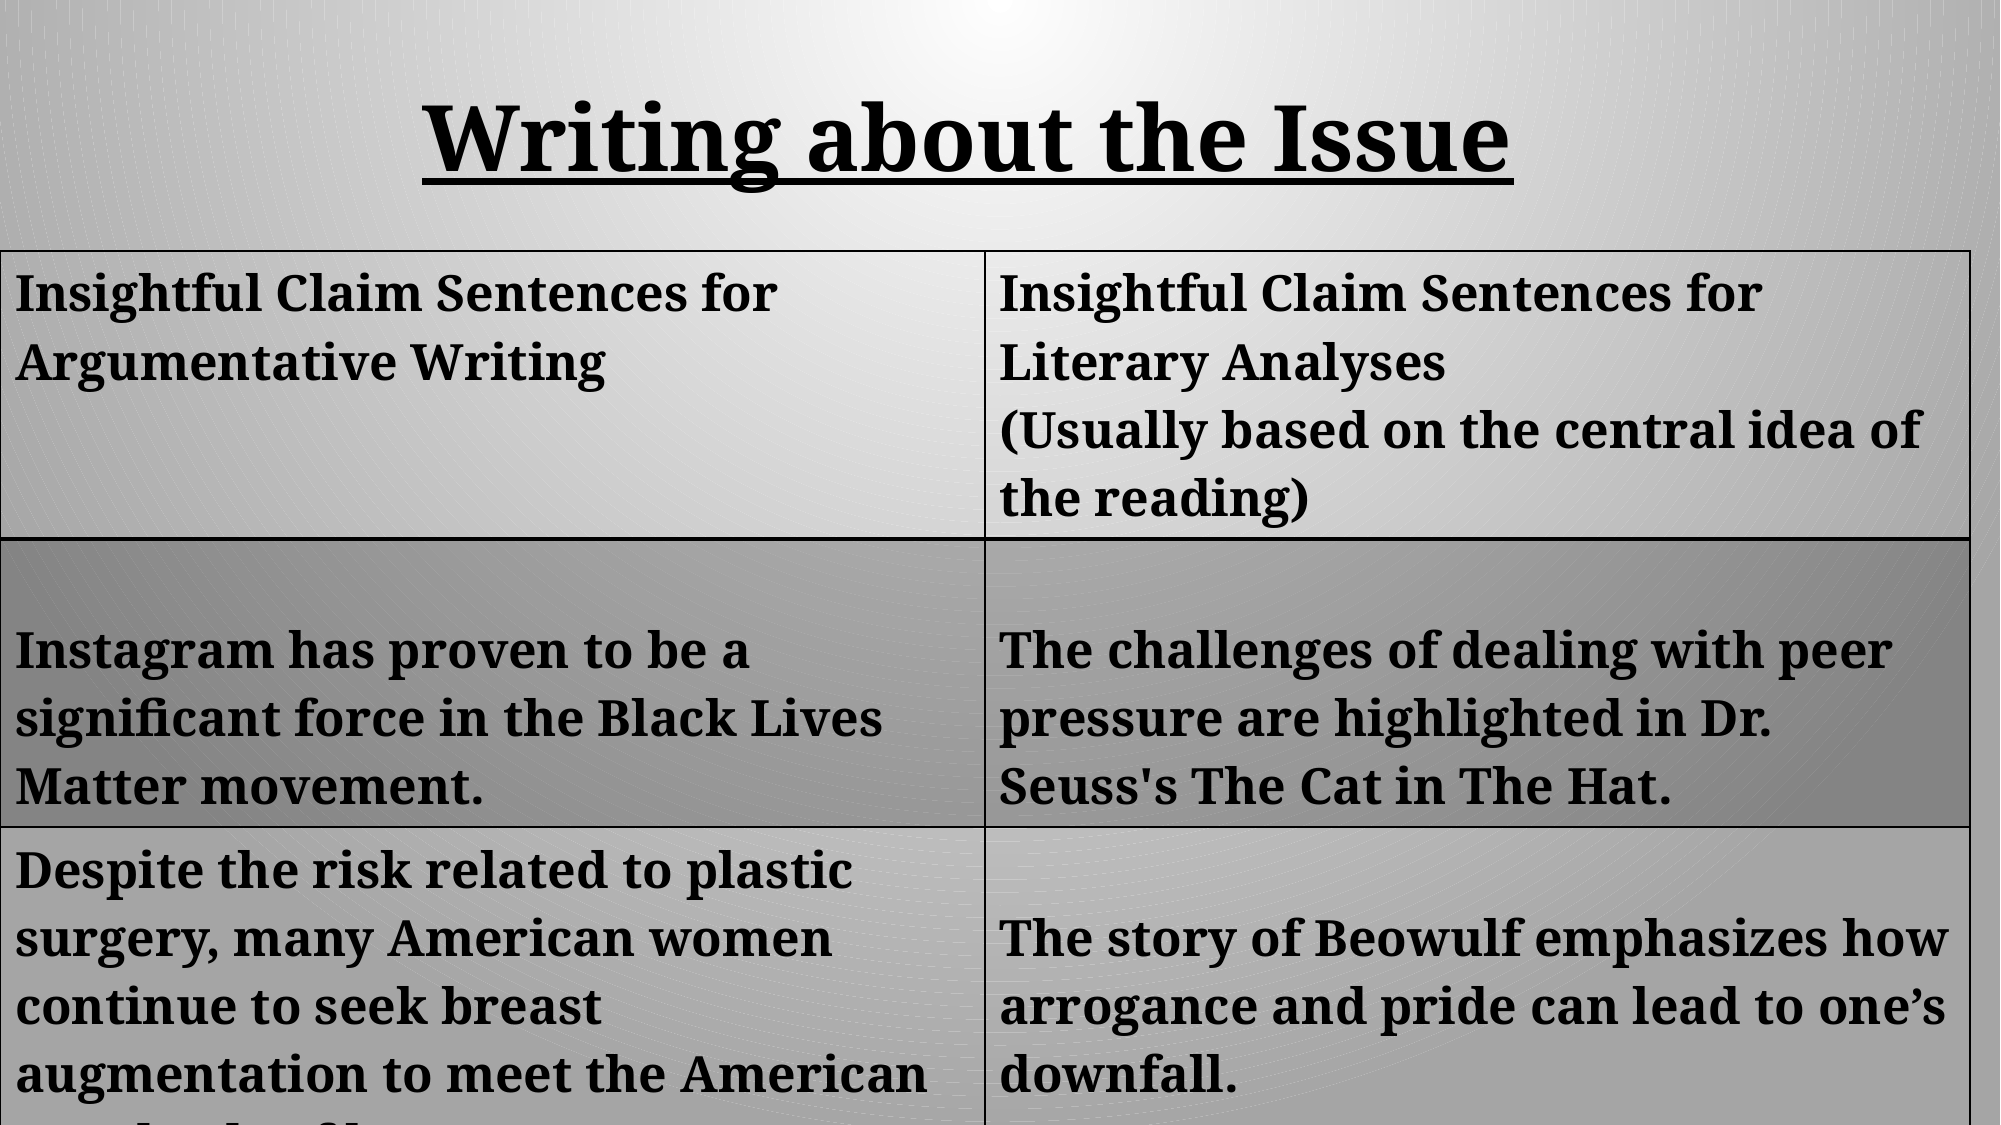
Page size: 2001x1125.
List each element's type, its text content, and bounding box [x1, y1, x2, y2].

table_cell The challenges of dealing with peer pressure are highlighted in Dr. Seuss's The Cat in The Hat. [986, 541, 1969, 826]
table_cell Instagram has proven to be a significant force in the Black Lives Matter movement. [1, 541, 984, 826]
table_header Insightful Claim Sentences for Argumentative Writing [1, 252, 984, 537]
table_cell Despite the risk related to plastic surgery, many American women continue to seek breast augmentation to meet the American standards of beauty. [1, 828, 984, 1125]
title Writing about the Issue [0, 29, 1937, 250]
table_header Insightful Claim Sentences for Literary Analyses (Usually based on the central idea of the reading) [986, 252, 1969, 537]
table_cell The story of Beowulf emphasizes how arrogance and pride can lead to one’s downfall. [986, 828, 1969, 1125]
